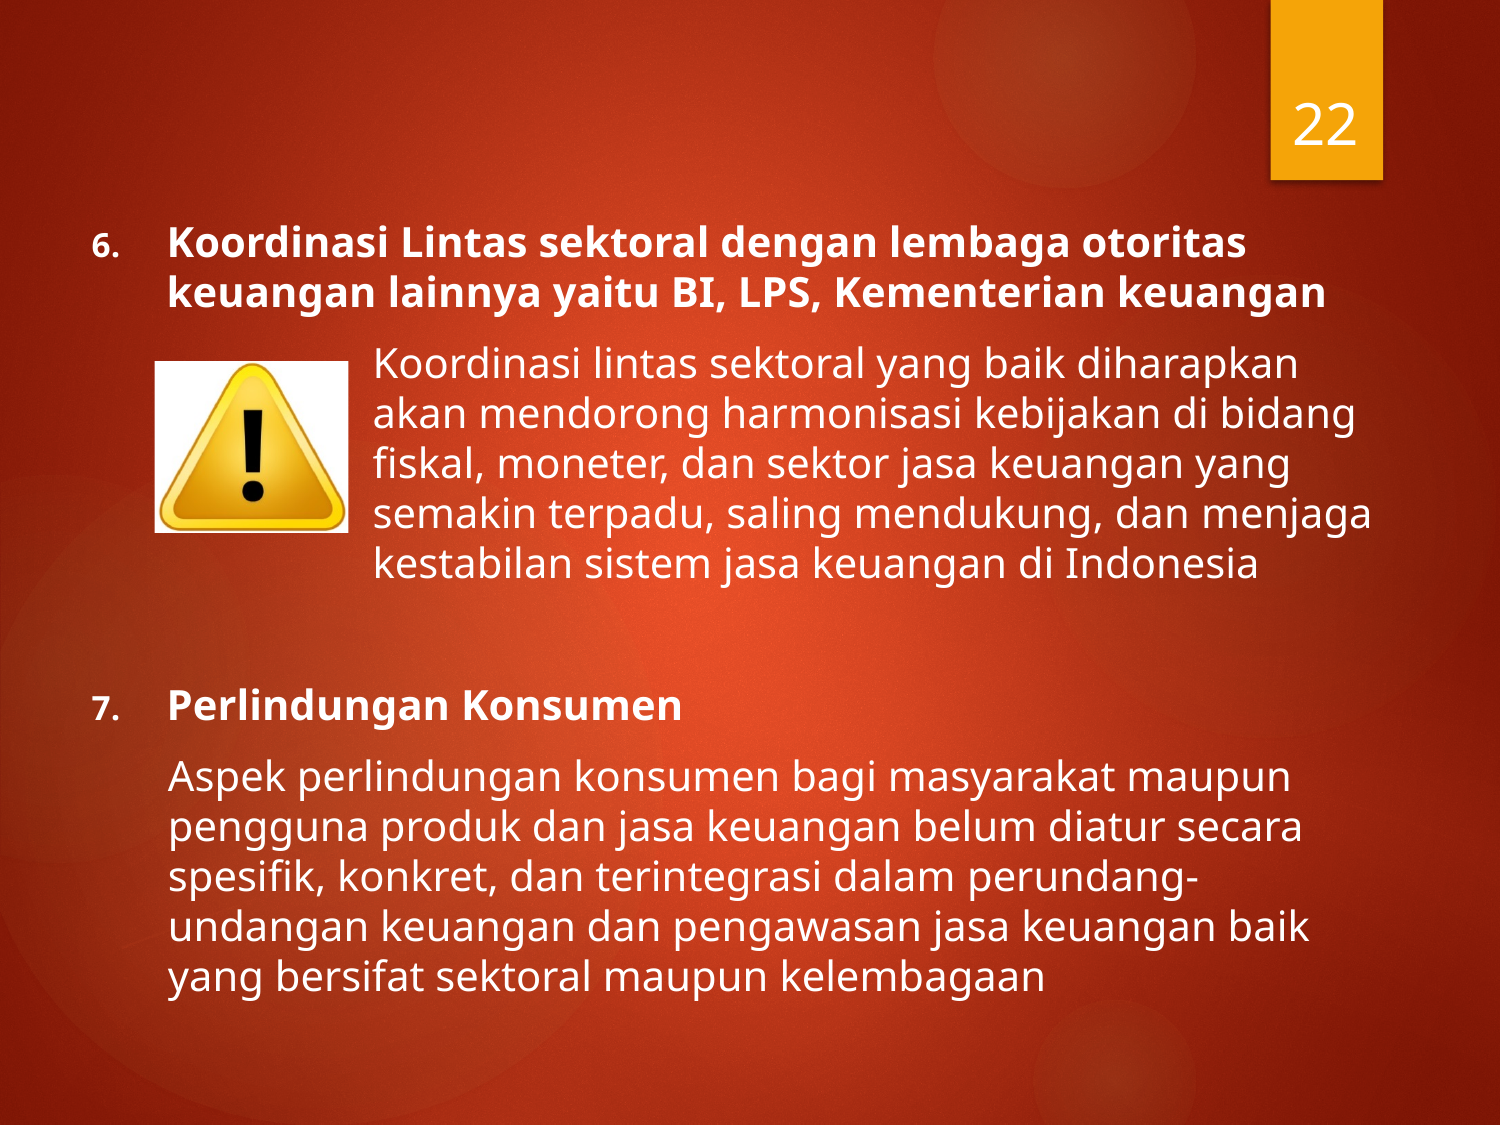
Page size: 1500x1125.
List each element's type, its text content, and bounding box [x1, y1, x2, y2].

picture [154, 361, 349, 533]
list Koordinasi Lintas sektoral dengan lembaga otoritas keuangan lainnya yaitu BI, LPS, Kementerian keuangan Koordinasi lintas sektoral yang baik diharapkan akan mendorong harmonisasi kebijakan di bidang fiskal, moneter, dan sektor jasa keuangan yang semakin terpadu, saling mendukung, dan menjaga kestabilan sistem jasa keuangan di Indonesia Perlindungan Konsumen Aspek perlindungan konsumen bagi masyarakat maupun pengguna produk dan jasa keuangan belum diatur secara spesifik, konkret, dan terintegrasi dalam perundang-undangan keuangan dan pengawasan jasa keuangan baik yang bersifat sektoral maupun kelembagaan [76, 208, 1412, 1014]
slide_number 22 [1273, 48, 1378, 175]
